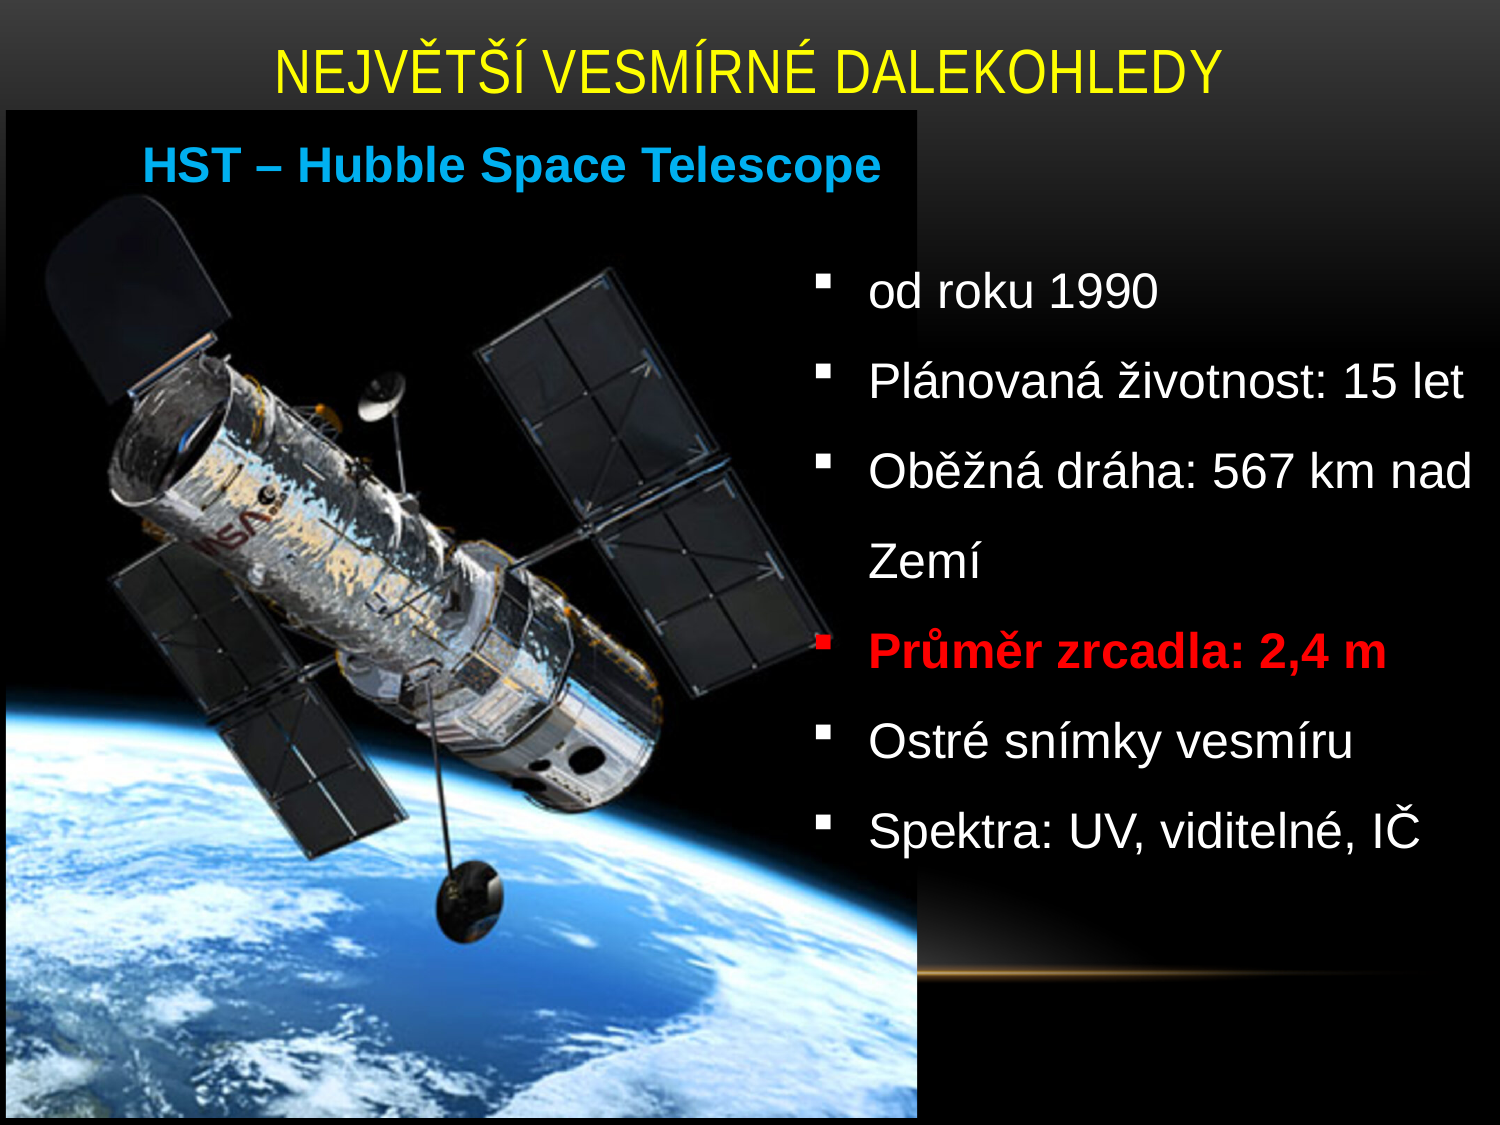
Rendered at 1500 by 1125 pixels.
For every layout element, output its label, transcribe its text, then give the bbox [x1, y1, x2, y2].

title Největší vesmírné dalekohledy [0, 0, 1500, 114]
picture [0, 110, 1500, 1125]
text_box od roku 1990 Plánovaná životnost: 15 let Oběžná dráha: 567 km nad Zemí Průměr zrcadla: 2,4 m Ostré snímky vesmíru Spektra: UV, viditelné, IČ [923, 220, 1500, 866]
